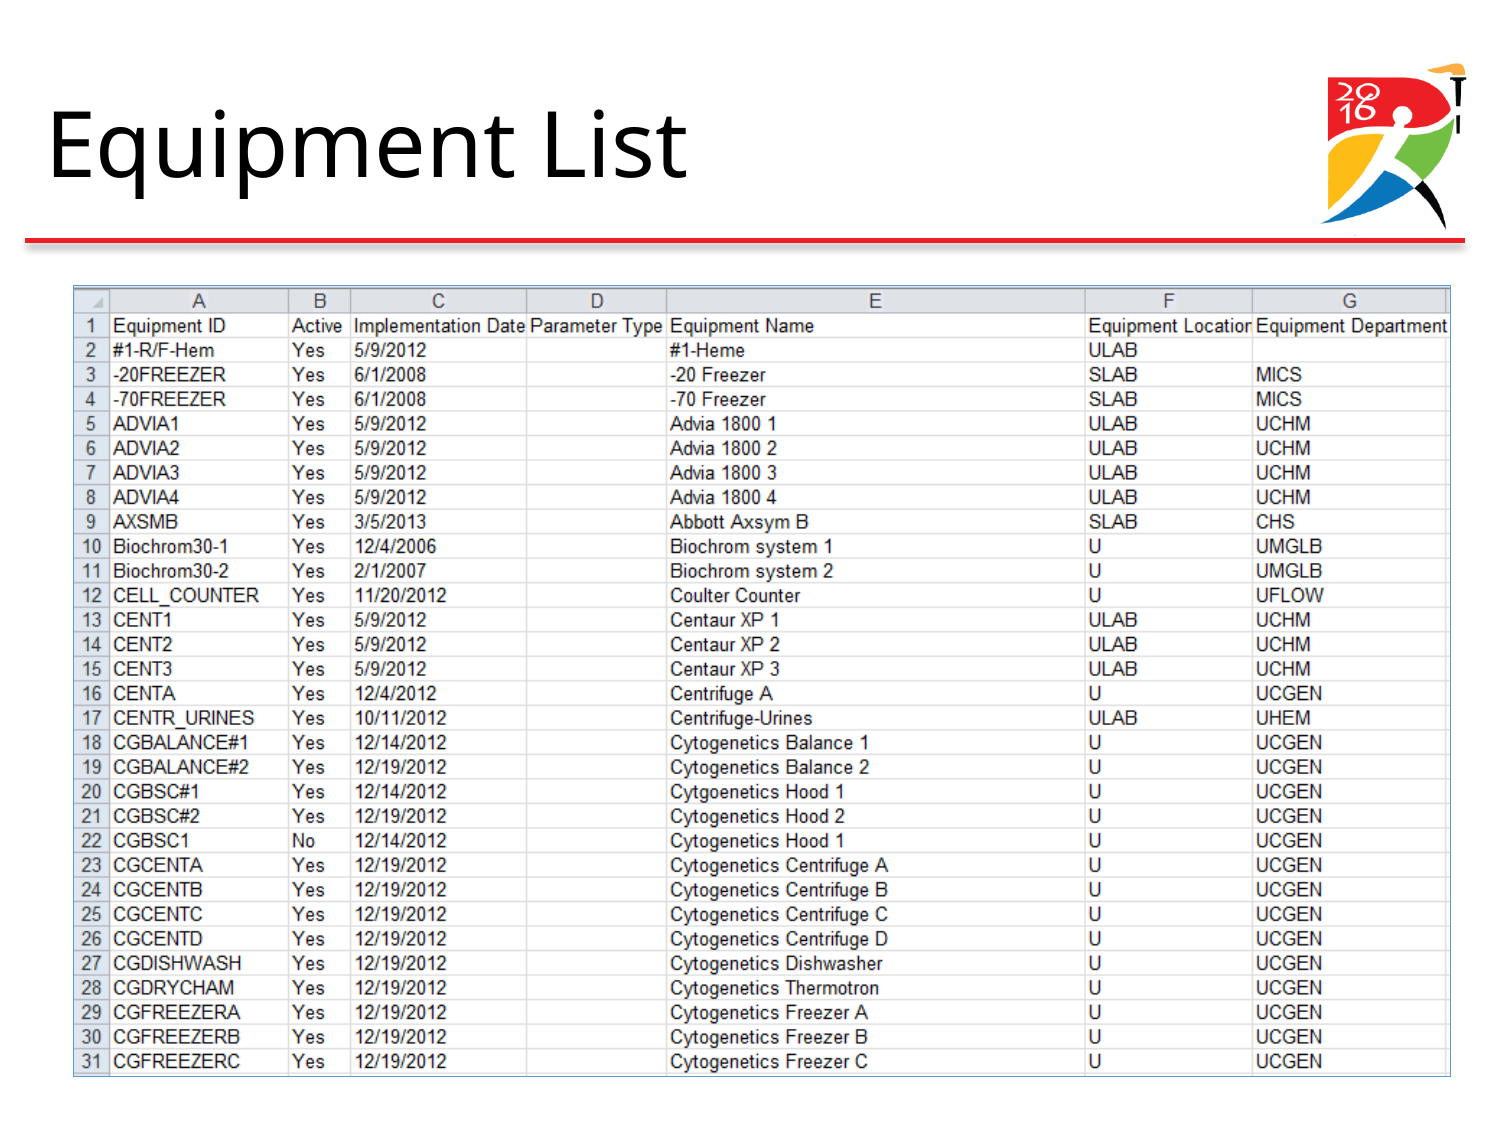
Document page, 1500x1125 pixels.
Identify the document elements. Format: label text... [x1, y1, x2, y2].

title Equipment List [30, 59, 1315, 236]
picture [73, 285, 1451, 1077]
picture [1315, 59, 1470, 236]
